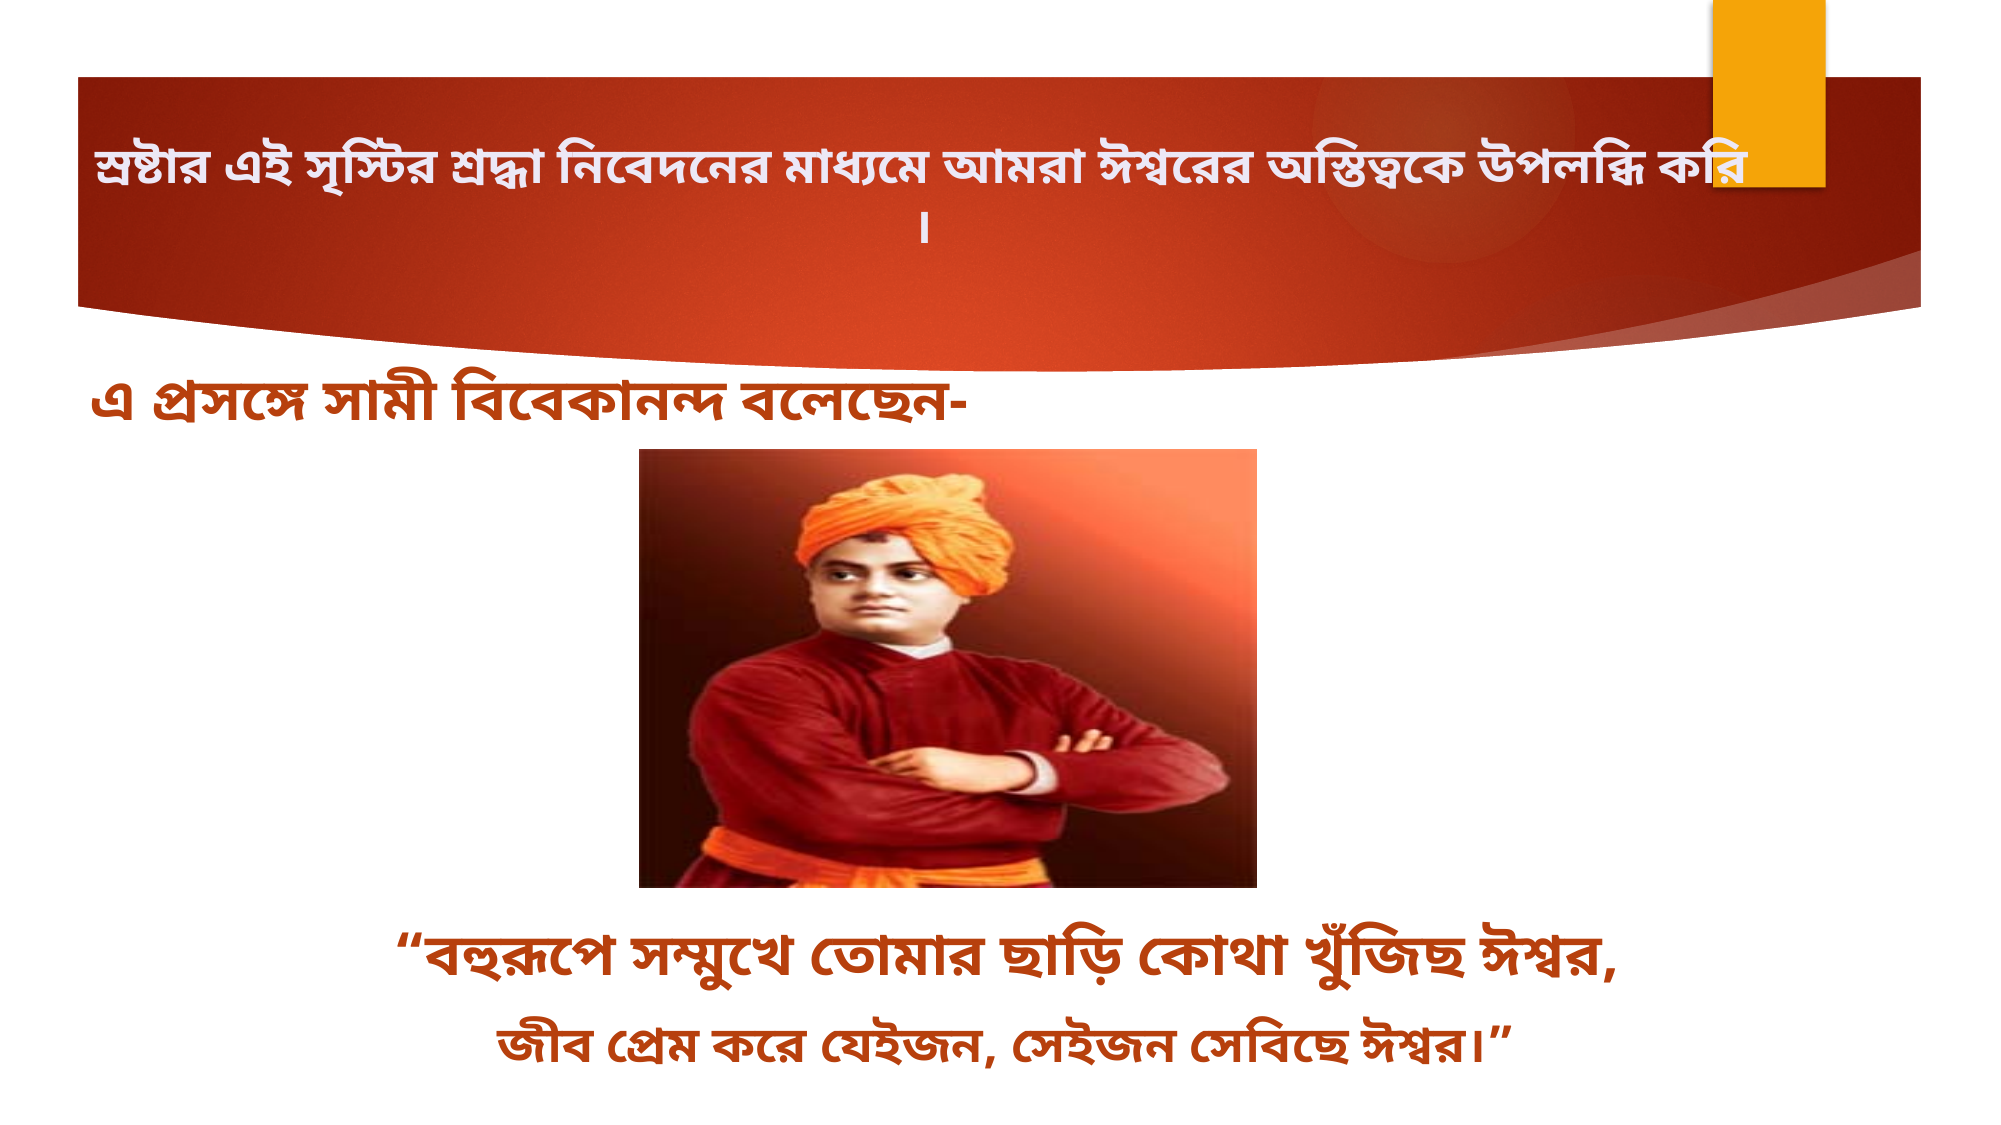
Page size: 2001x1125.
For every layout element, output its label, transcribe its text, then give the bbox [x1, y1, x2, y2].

text_box “বহুরূপে সম্মুখে তোমার ছাড়ি কোথা খুঁজিছ ঈশ্বর, [377, 909, 1634, 995]
text_box জীব প্রেম করে যেইজন, সেইজন সেবিছে ঈশ্বর।” [482, 1005, 1529, 1081]
picture [639, 449, 1257, 888]
text_box এ প্রসঙ্গে সামী বিবেকানন্দ বলেছেন- [75, 354, 984, 440]
text_box স্রষ্টার এই সৃস্টির শ্রদ্ধা নিবেদনের মাধ্যমে আমরা ঈশ্বরের অস্তিত্বকে উপলব্ধি করি । [66, 126, 1779, 262]
